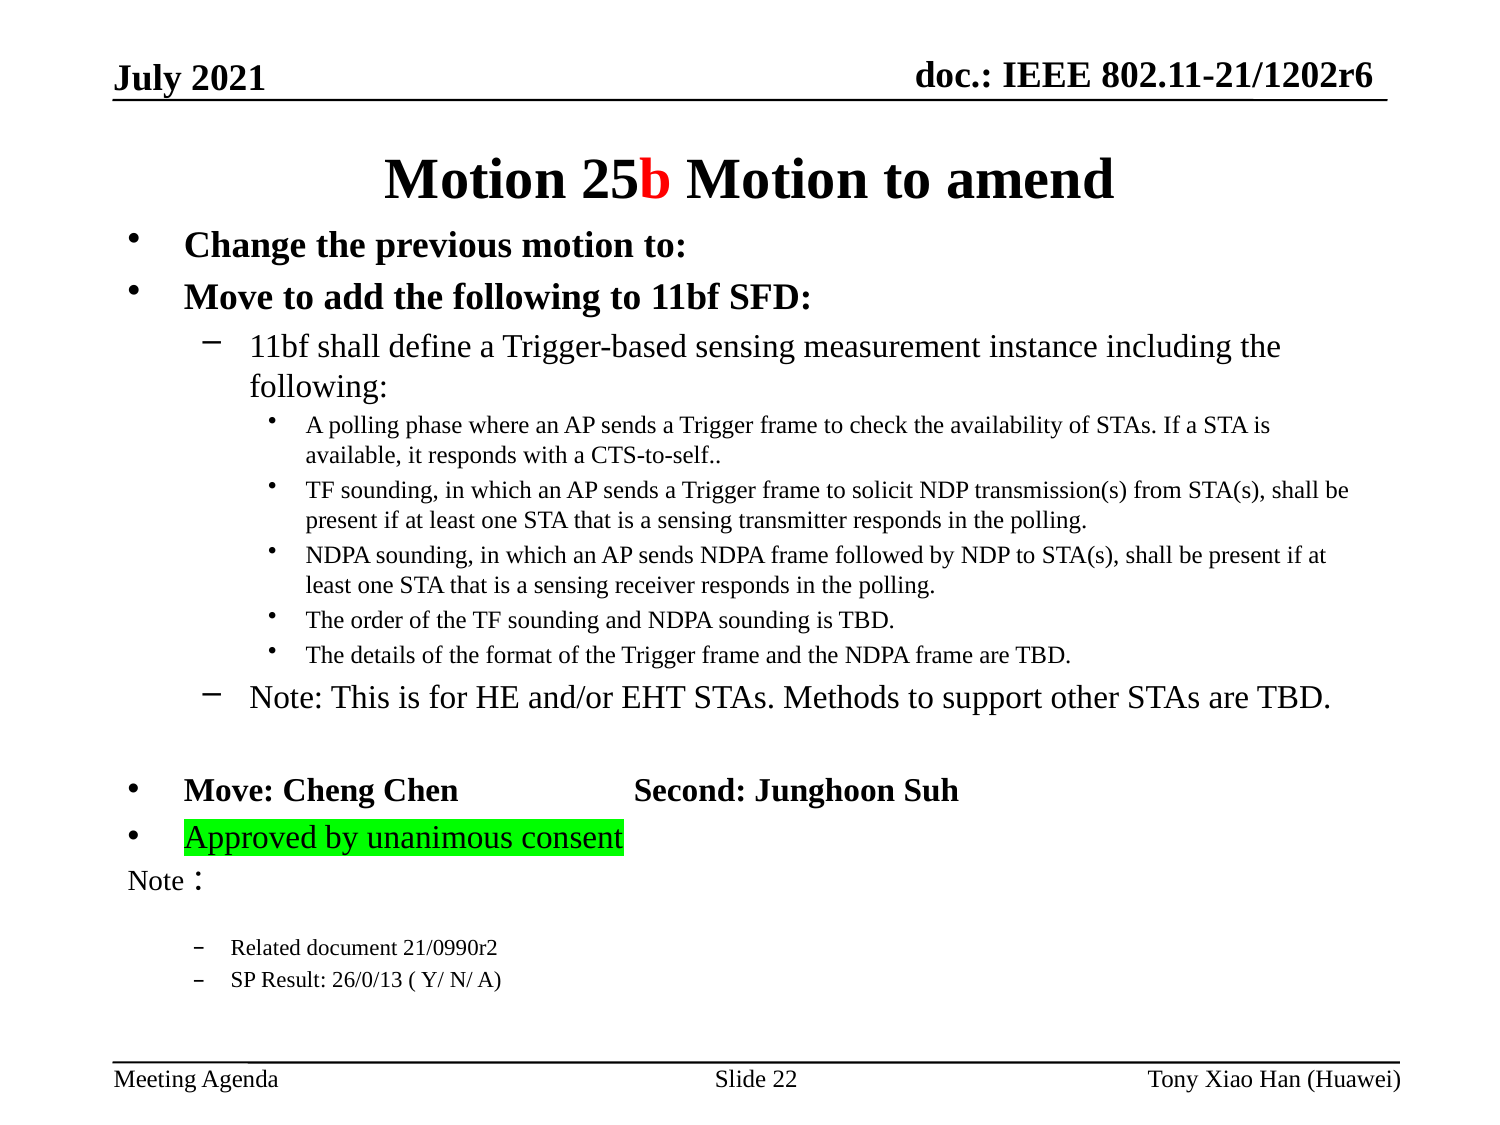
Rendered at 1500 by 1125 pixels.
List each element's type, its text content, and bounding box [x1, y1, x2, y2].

slide_number Slide 22 [712, 1061, 800, 1093]
text_box Motion 25b Motion to amend [112, 87, 1388, 212]
footer Tony Xiao Han (Huawei) [999, 1061, 1402, 1093]
text_box Change the previous motion to: Move to add the following to 11bf SFD: 11bf shall define a Trigger-based sensing measurement instance including the following: A polling phase where an AP sends a Trigger frame to check the availability of STAs. If a STA is available, it responds with a CTS-to-self.. TF sounding, in which an AP sends a Trigger frame to solicit NDP transmission(s) from STA(s), shall be present if at least one STA that is a sensing transmitter responds in the polling. NDPA sounding, in which an AP sends NDPA frame followed by NDP to STA(s), shall be present if at least one STA that is a sensing receiver responds in the polling. The order of the TF sounding and NDPA sounding is TBD. The details of the format of the Trigger frame and the NDPA frame are TBD. Note: This is for HE and/or EHT STAs. Methods to support other STAs are TBD. Move: Cheng Chen Second: Junghoon Suh Approved by unanimous consent Note： Related document 21/0990r2 SP Result: 26/0/13 ( Y/ N/ A) [112, 212, 1388, 875]
